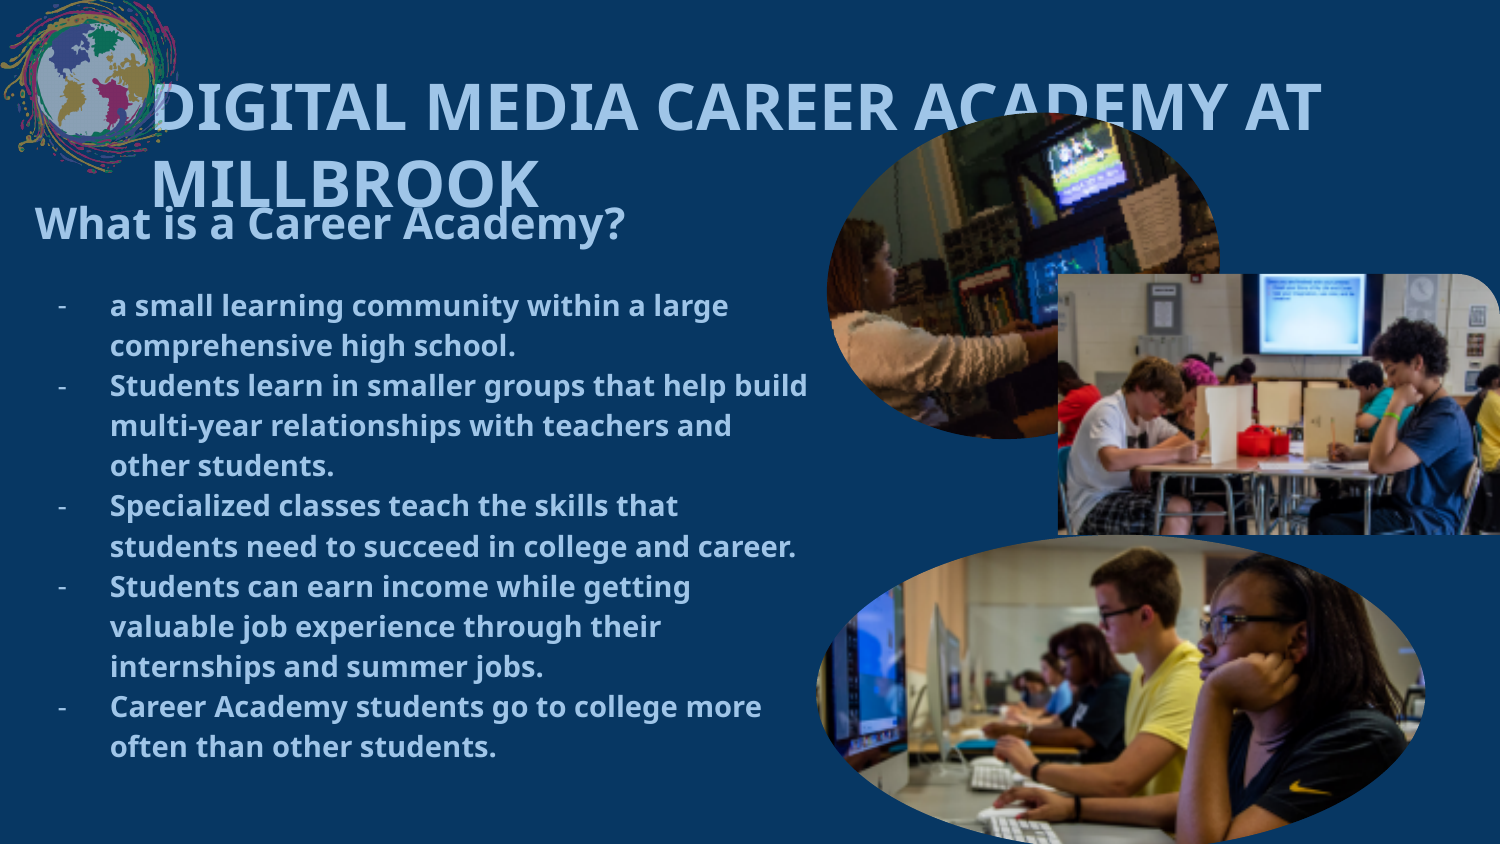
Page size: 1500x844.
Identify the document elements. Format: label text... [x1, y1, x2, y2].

picture [815, 112, 1500, 844]
picture [0, 0, 179, 174]
list What is a Career Academy? a small learning community within a large comprehensive high school. Students learn in smaller groups that help build multi-year relationships with teachers and other students. Specialized classes teach the skills that students need to succeed in college and career. Students can earn income while getting valuable job experience through their internships and summer jobs. Career Academy students go to college more often than other students. [19, 173, 828, 800]
title DIGITAL MEDIA CAREER ACADEMY AT MILLBROOK [182, 50, 1350, 174]
